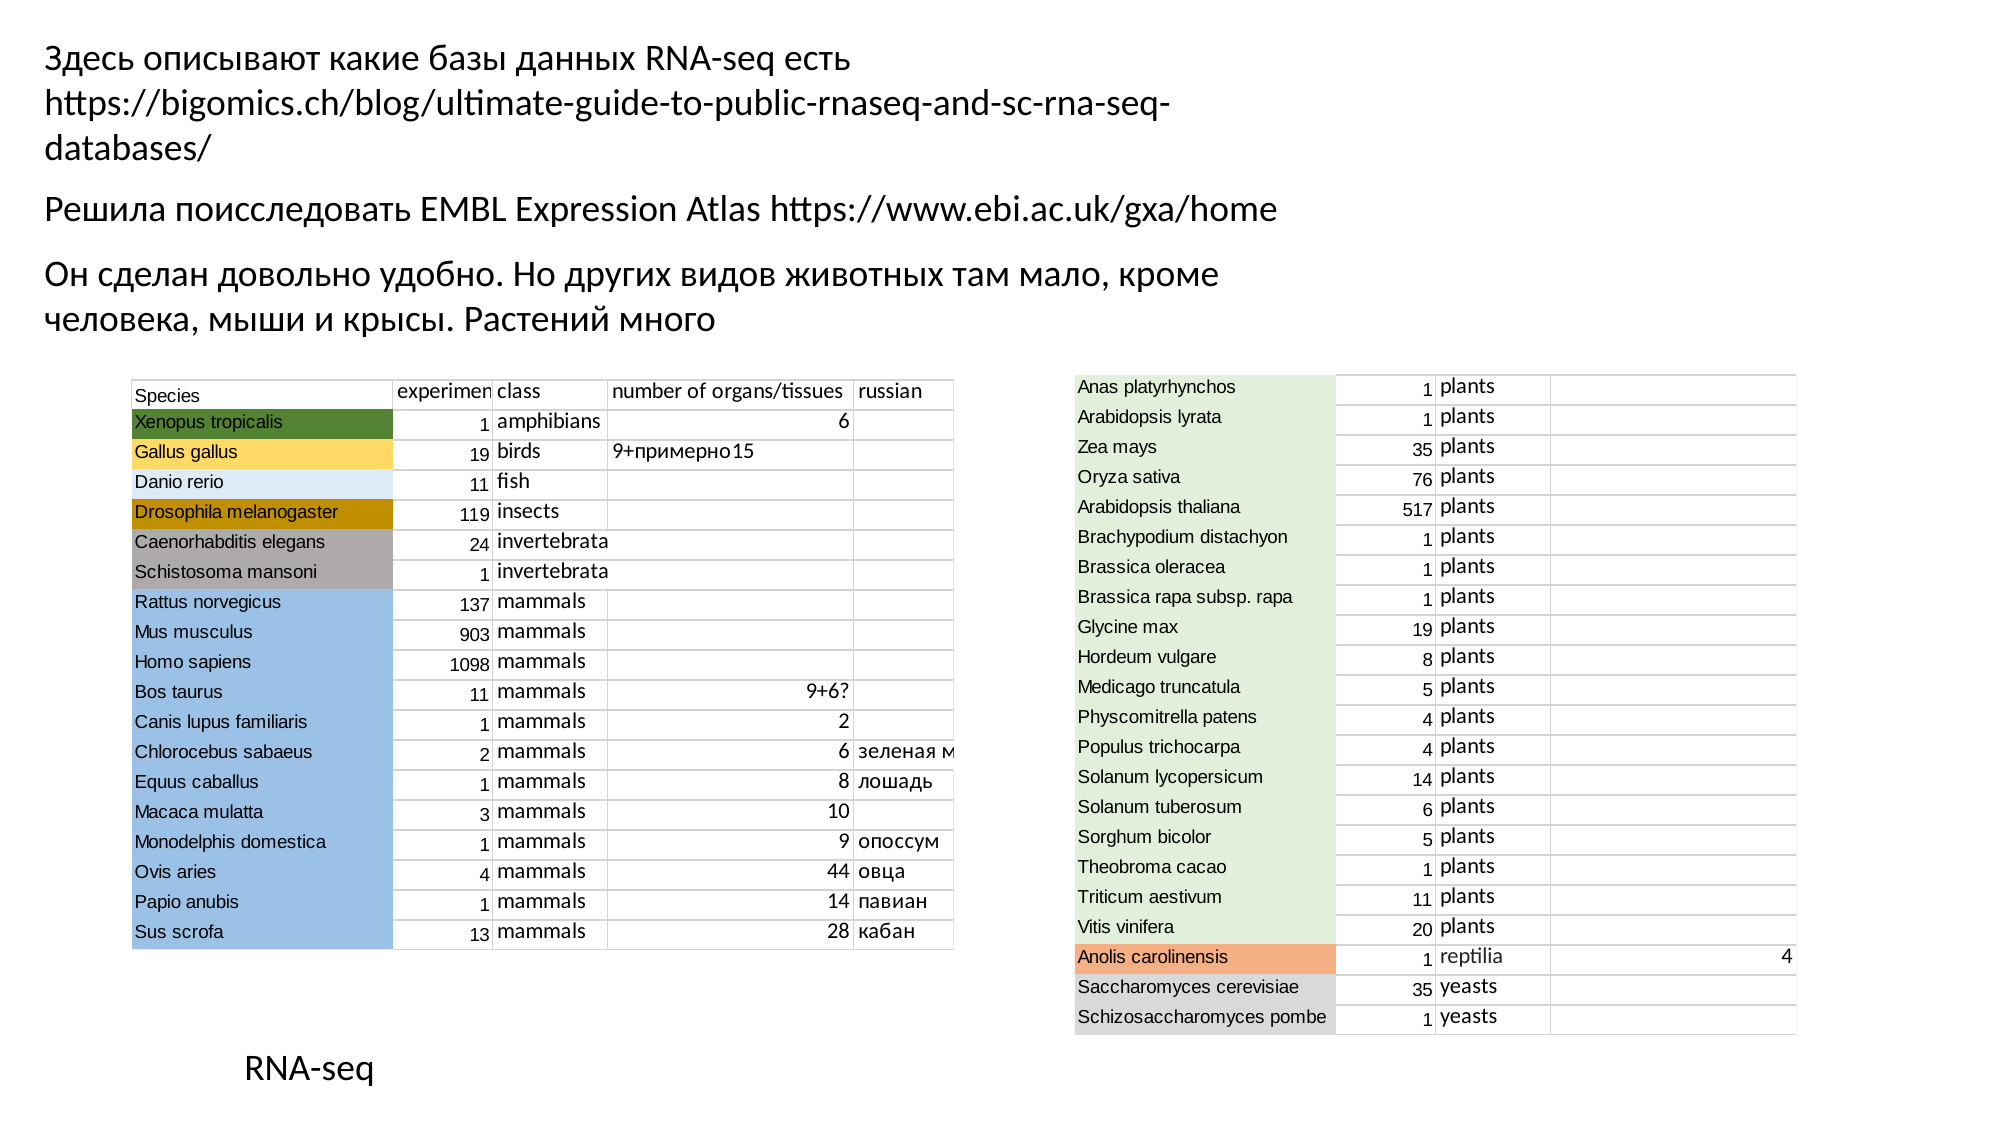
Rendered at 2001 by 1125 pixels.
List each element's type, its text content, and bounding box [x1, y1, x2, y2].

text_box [1073, 374, 1798, 1036]
text_box RNA-seq [229, 1035, 931, 1096]
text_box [130, 379, 955, 951]
text_box Решила поисследовать EMBL Expression Atlas https://www.ebi.ac.uk/gxa/home [29, 176, 1461, 281]
text_box Здесь описывают какие базы данных RNA-seq есть https://bigomics.ch/blog/ultimate-guide-to-public-rnaseq-and-sc-rna-seq-databases/ [29, 25, 1321, 176]
text_box Он сделан довольно удобно. Но других видов животных там мало, кроме человека, мыши и крысы. Растений много [29, 241, 1337, 346]
